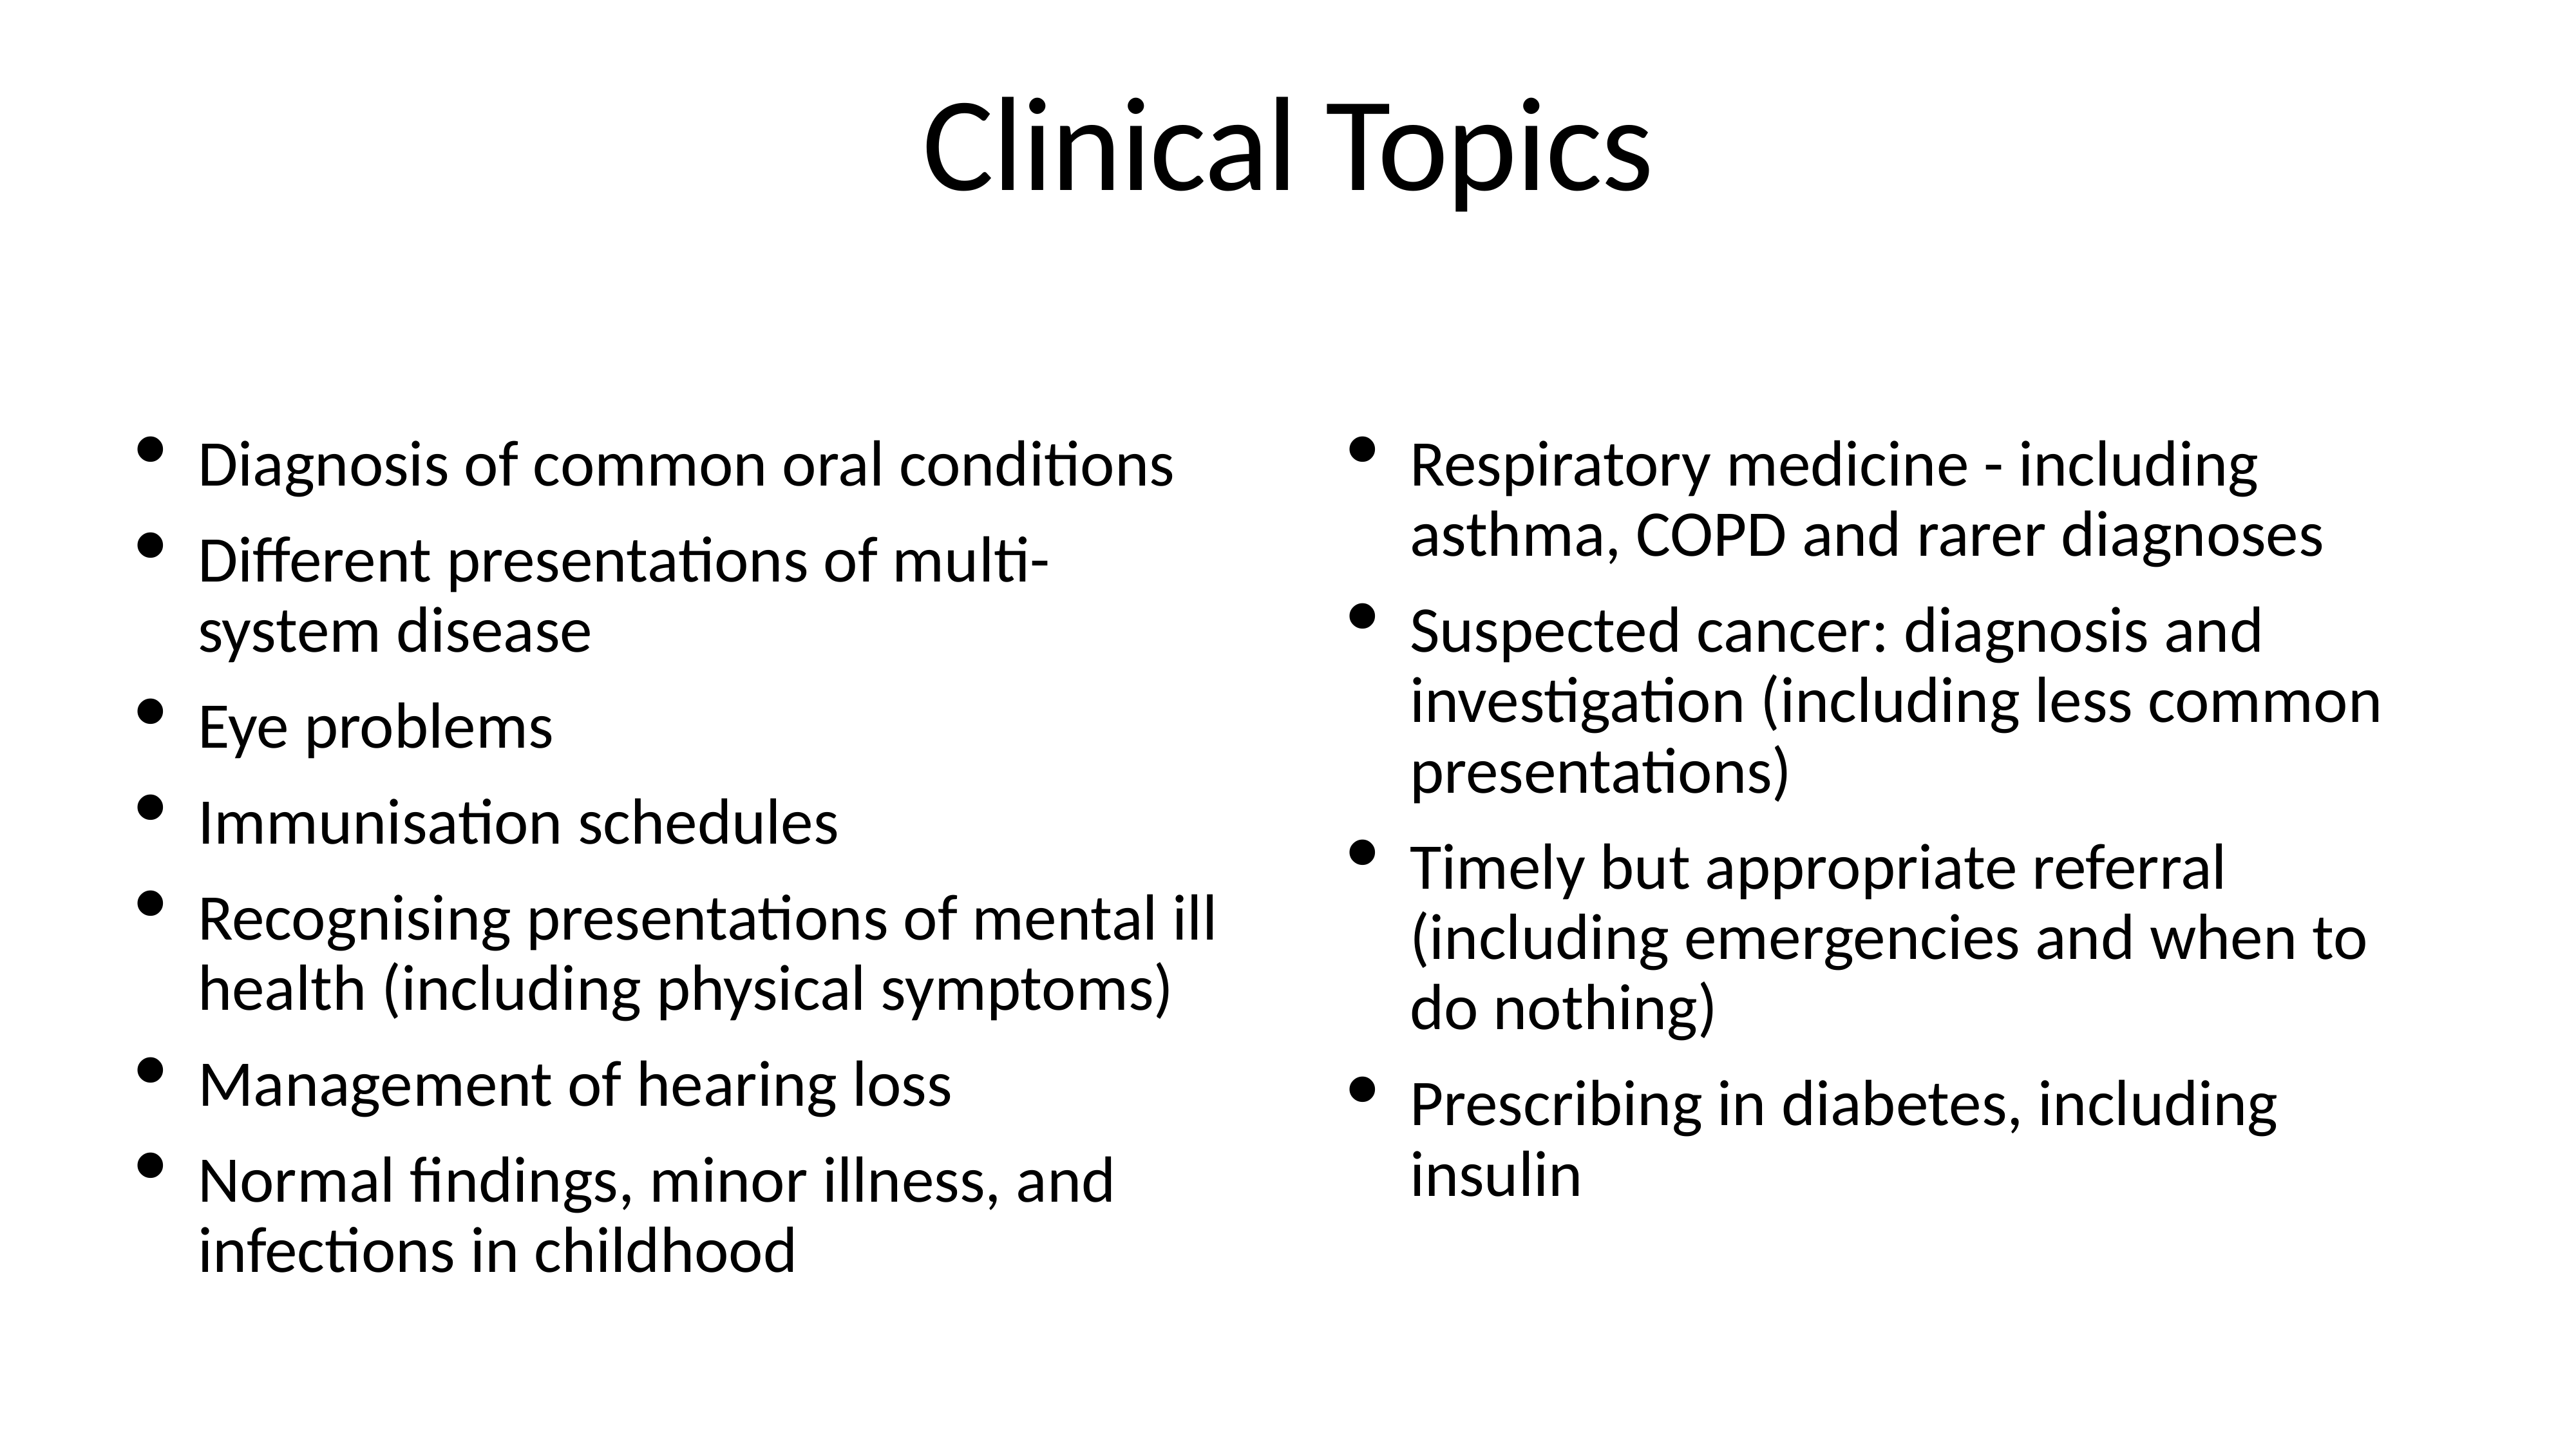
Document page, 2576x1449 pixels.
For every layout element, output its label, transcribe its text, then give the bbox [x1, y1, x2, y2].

list Diagnosis of common oral conditions Different presentations of multi-system disease Eye problems Immunisation schedules Recognising presentations of mental ill health (including physical symptoms) Management of hearing loss Normal findings, minor illness, and infections in childhood Respiratory medicine - including asthma, COPD and rarer diagnoses Suspected cancer: diagnosis and investigation (including less common presentations) Timely but appropriate referral (including emergencies and when to do nothing) Prescribing in diabetes, including insulin [128, 423, 2448, 1321]
title Clinical Topics [128, 81, 2448, 265]
